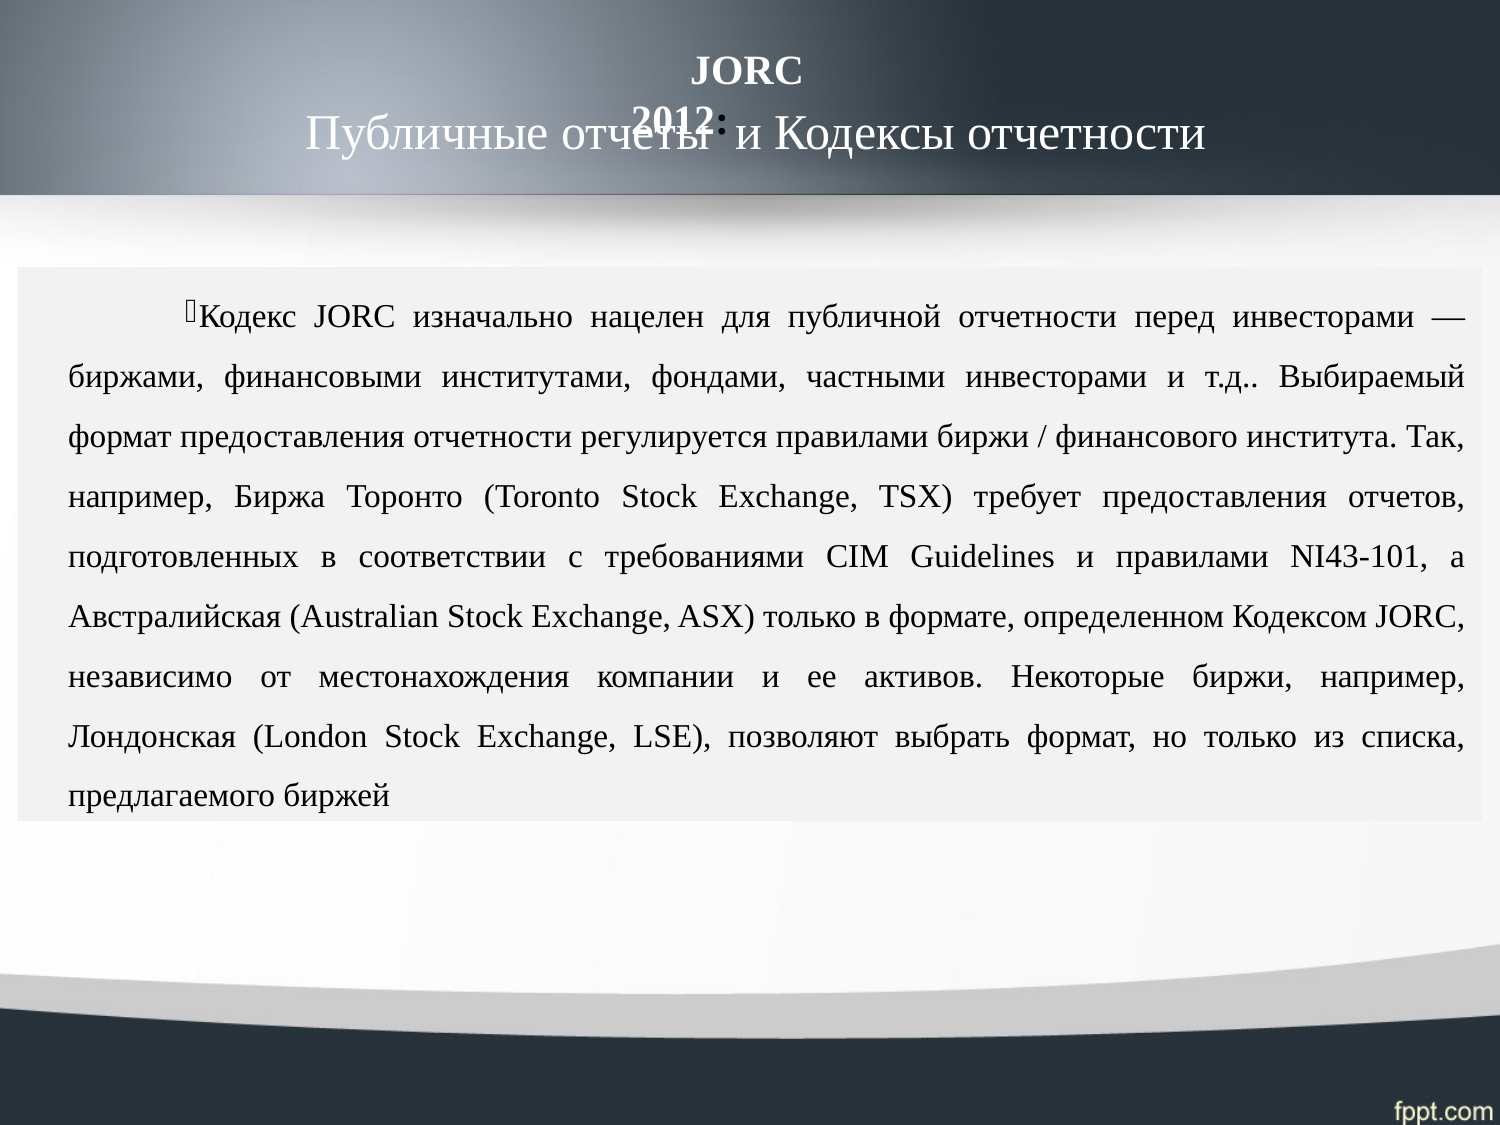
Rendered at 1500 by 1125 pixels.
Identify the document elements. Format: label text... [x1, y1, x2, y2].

text_box JORC 2012: [616, 35, 869, 101]
text_box Публичные отчеты и Кодексы отчетности [29, 92, 1483, 168]
picture [0, 0, 1500, 1125]
text_box Кодекс JORC изначально нацелен для публичной отчетности перед инвесторами — биржами, финансовыми институтами, фондами, частными инвесторами и т.д.. Выбираемый формат предоставления отчетности регулируется правилами биржи / финансового института. Так, например, Биржа Торонто (Toronto Stock Exchange, TSX) требует предоставления отчетов, подготовленных в соответствии с требованиями CIM Guidelines и правилами NI43-101, а Австралийская (Australian Stock Exchange, ASX) только в формате, определенном Кодексом JORC, независимо от местонахождения компании и ее активов. Некоторые биржи, например, Лондонская (London Stock Exchange, LSE), позволяют выбрать формат, но только из списка, предлагаемого биржей [17, 267, 1483, 821]
